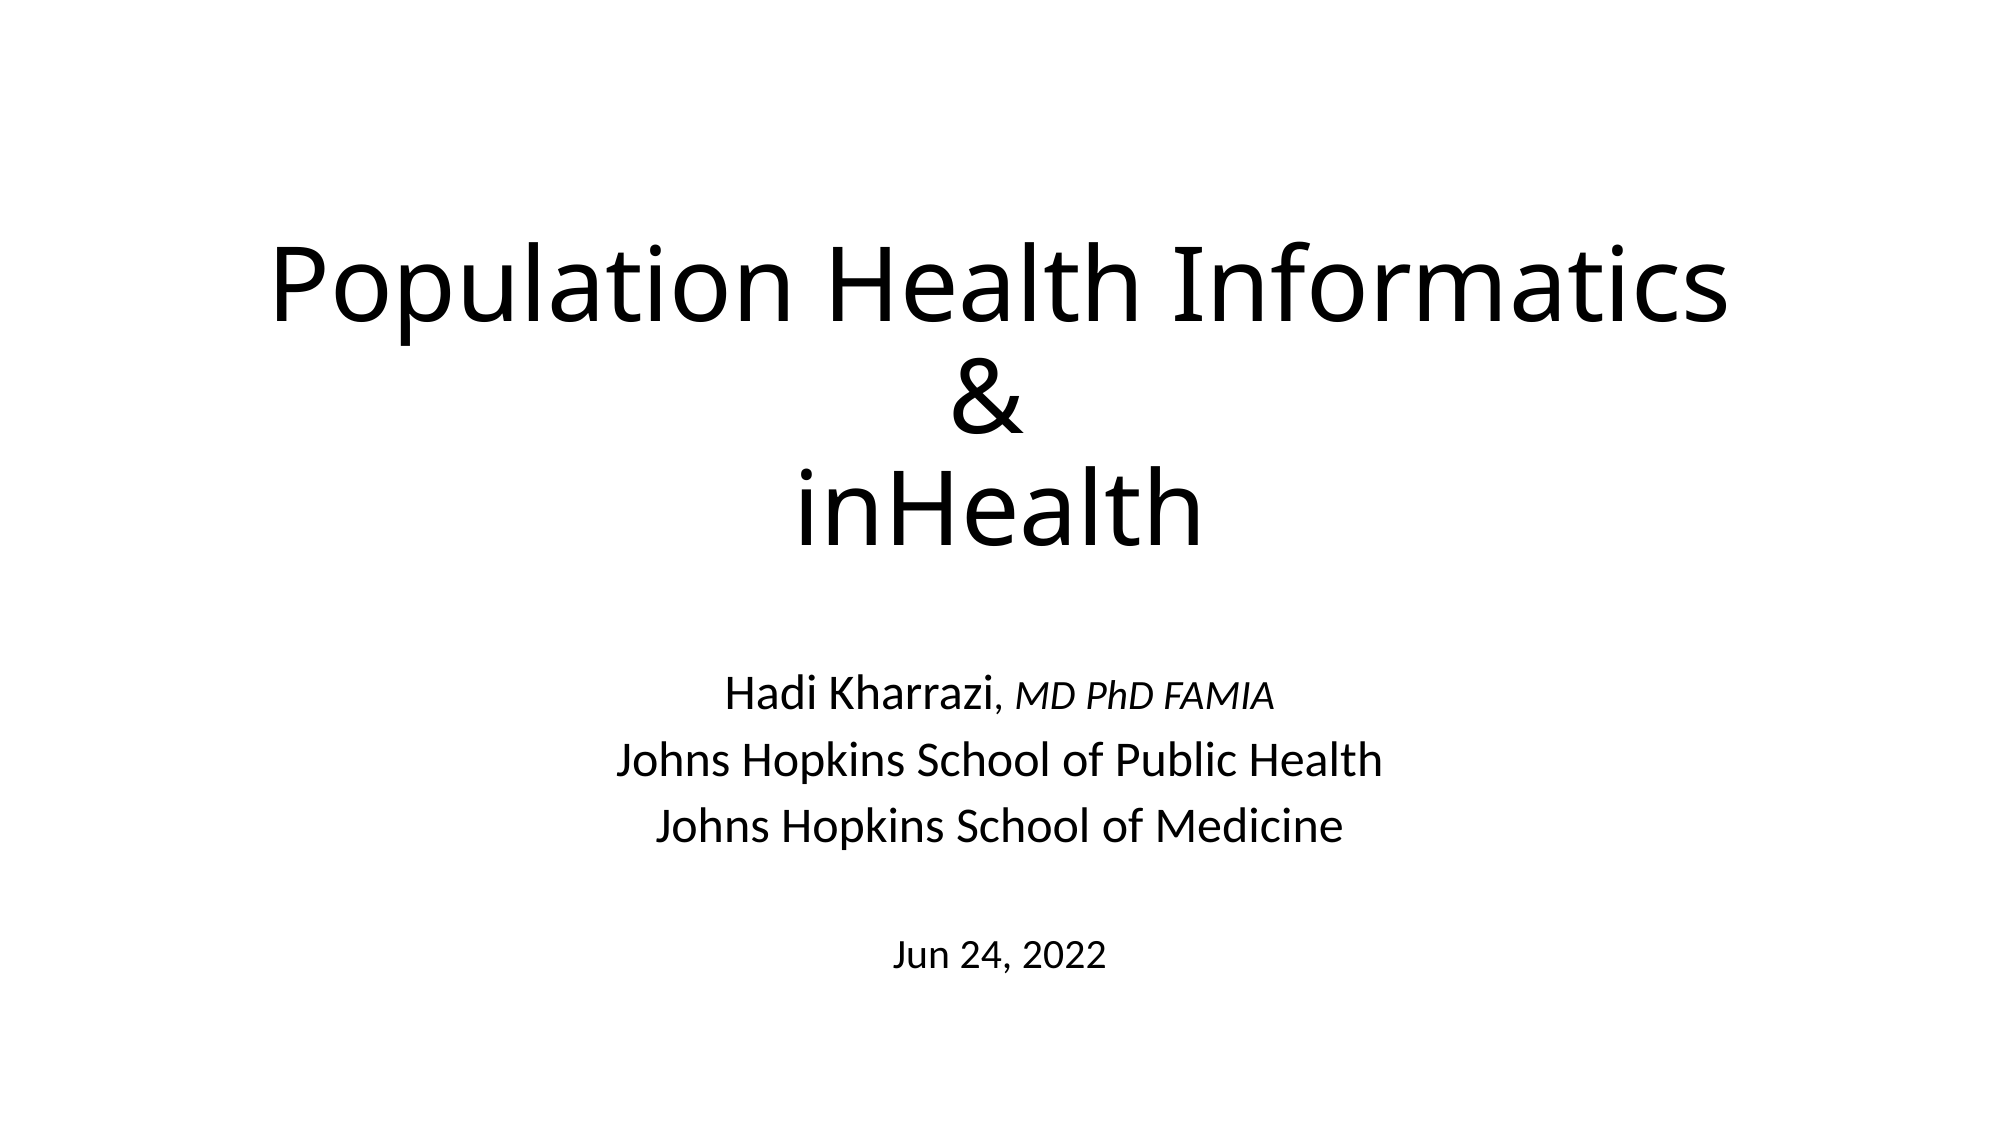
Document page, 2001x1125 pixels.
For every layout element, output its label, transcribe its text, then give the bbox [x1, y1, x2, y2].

subtitle Hadi Kharrazi, MD PhD FAMIA Johns Hopkins School of Public Health Johns Hopkins School of Medicine Jun 24, 2022 [249, 658, 1750, 1076]
title Population Health Informatics & inHealth [249, 184, 1750, 576]
